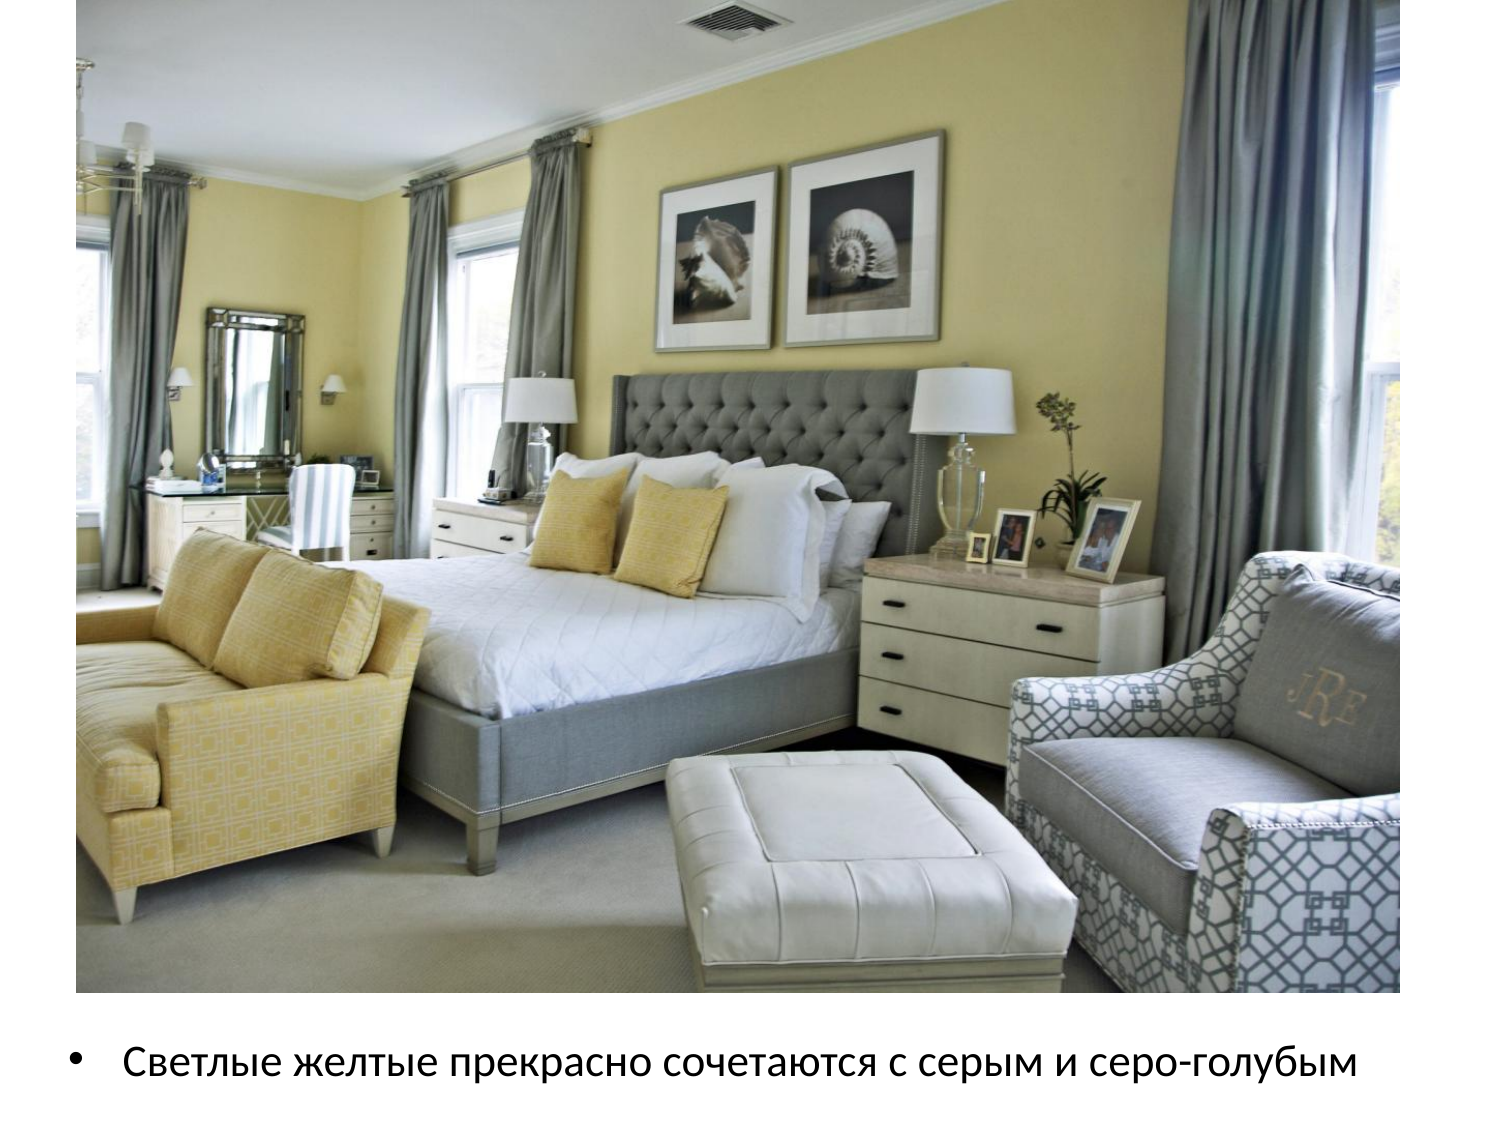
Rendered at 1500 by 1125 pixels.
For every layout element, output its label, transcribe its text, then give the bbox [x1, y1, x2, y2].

list Светлые желтые прекрасно сочетаются с серым и серо-голубым [53, 1023, 1425, 1094]
picture [76, 0, 1400, 993]
